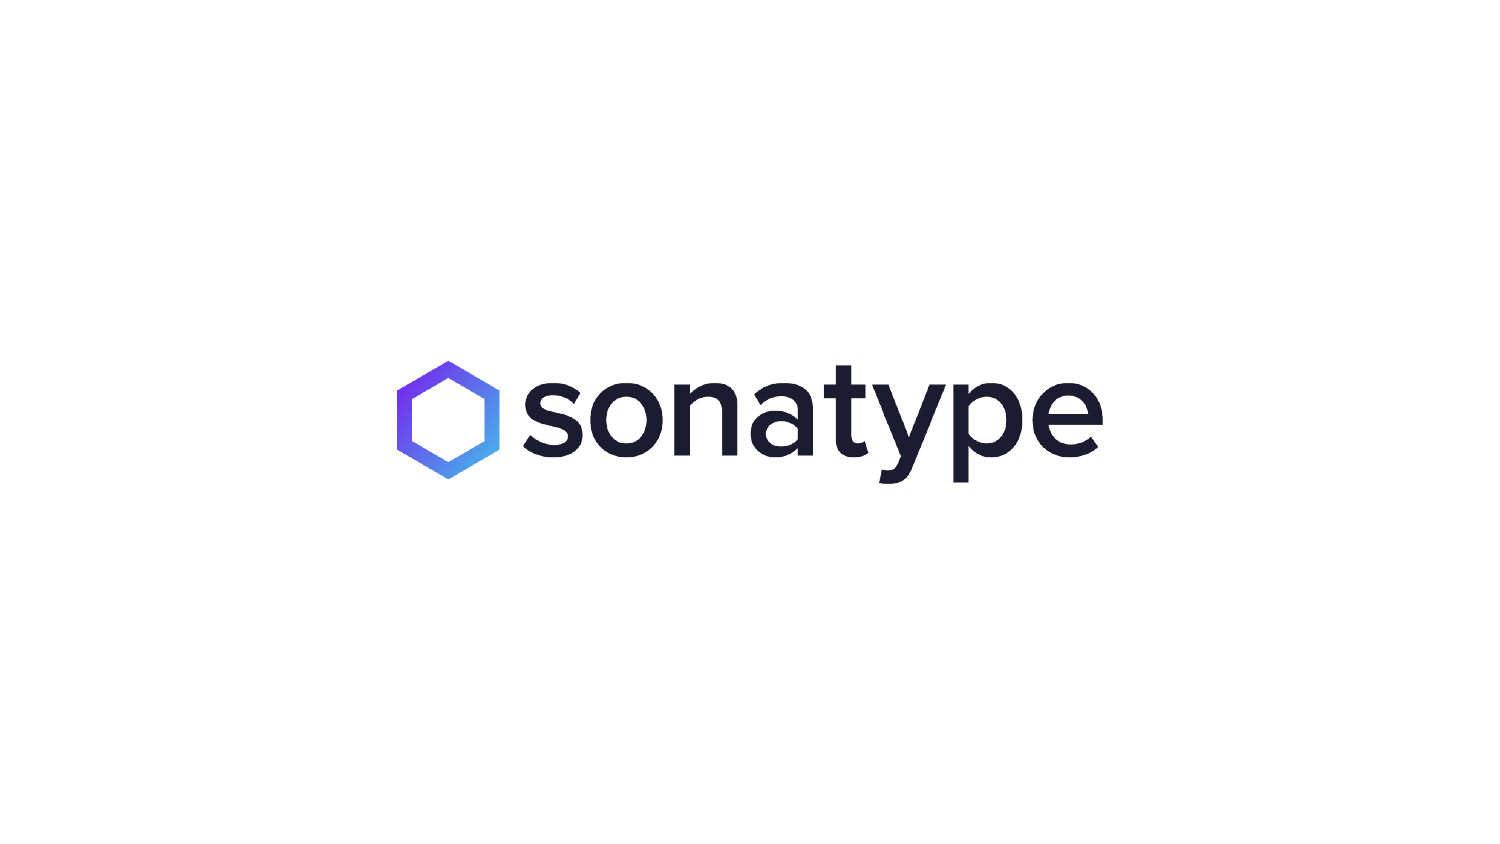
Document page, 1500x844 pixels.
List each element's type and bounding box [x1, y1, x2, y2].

picture [397, 360, 1103, 484]
